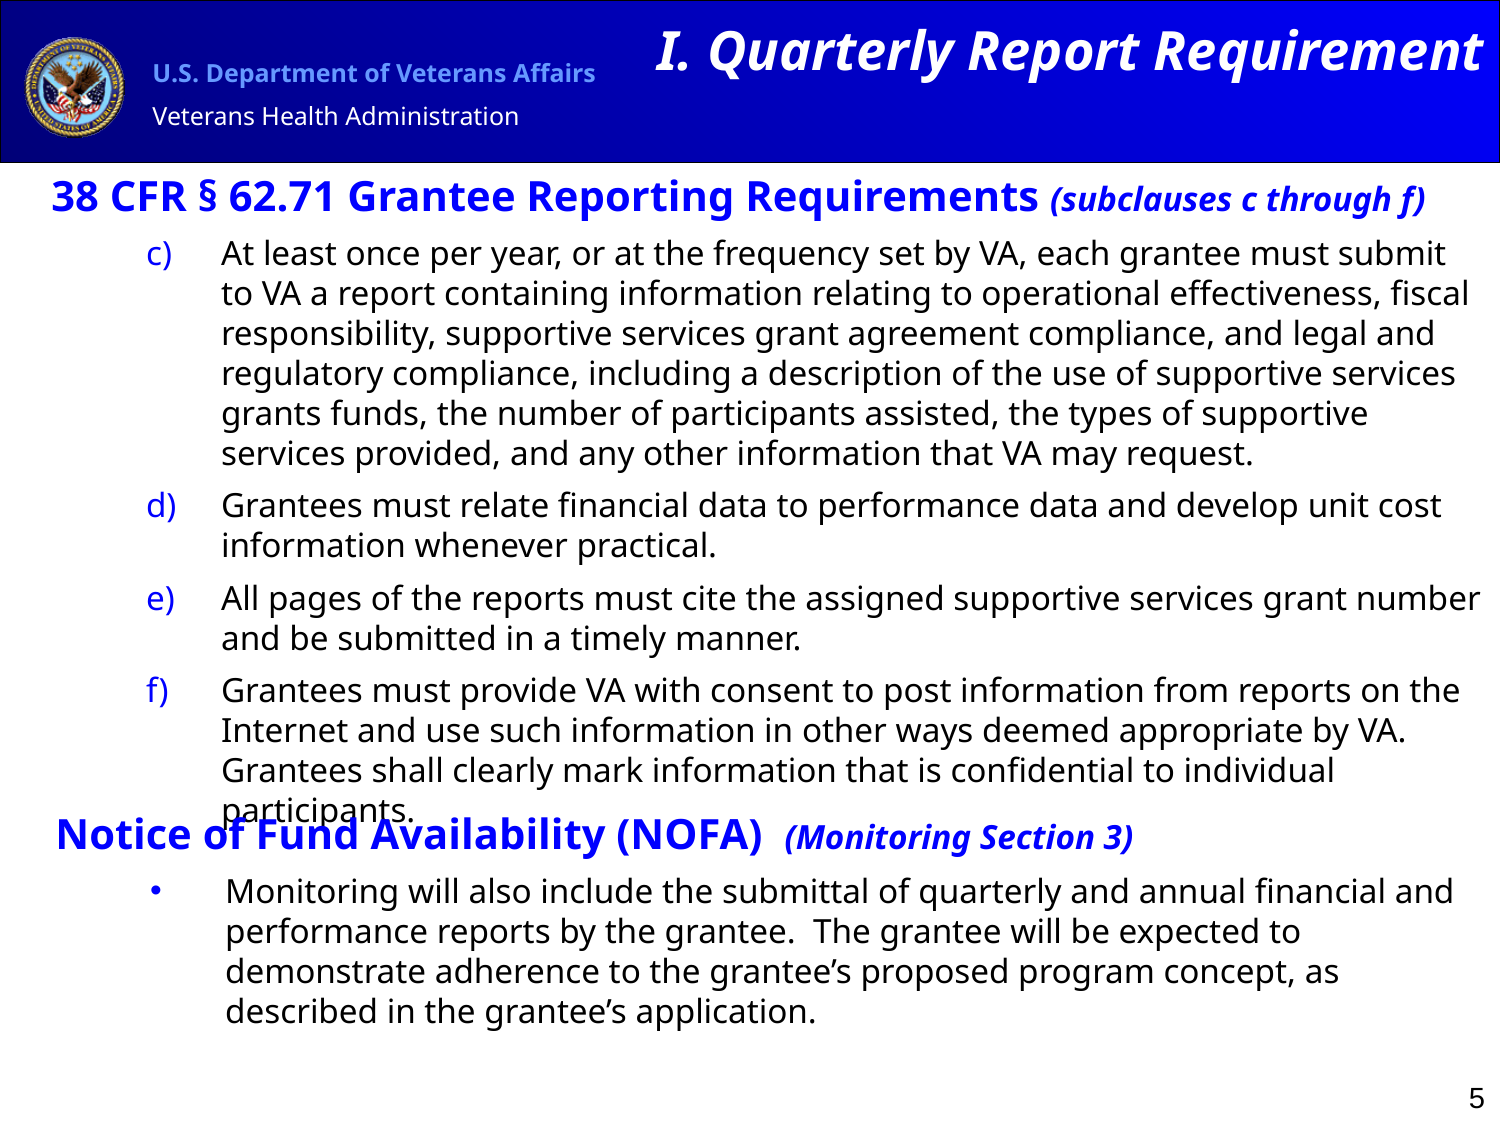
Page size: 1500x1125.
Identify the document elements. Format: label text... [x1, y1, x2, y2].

picture [24, 37, 125, 138]
text_box Notice of Fund Availability (NOFA) (Monitoring Section 3) Monitoring will also include the submittal of quarterly and annual financial and performance reports by the grantee. The grantee will be expected to demonstrate adherence to the grantee’s proposed program concept, as described in the grantee’s application. [40, 800, 1500, 1075]
slide_number 5 [1187, 1075, 1500, 1125]
text_box I. Quarterly Report Requirement [599, 0, 1500, 163]
text_box 38 CFR § 62.71 Grantee Reporting Requirements (subclauses c through f) At least once per year, or at the frequency set by VA, each grantee must submit to VA a report containing information relating to operational effectiveness, fiscal responsibility, supportive services grant agreement compliance, and legal and regulatory compliance, including a description of the use of supportive services grants funds, the number of participants assisted, the types of supportive services provided, and any other information that VA may request. Grantees must relate financial data to performance data and develop unit cost information whenever practical. All pages of the reports must cite the assigned supportive services grant number and be submitted in a timely manner. Grantees must provide VA with consent to post information from reports on the Internet and use such information in other ways deemed appropriate by VA. Grantees shall clearly mark information that is confidential to individual participants. [36, 162, 1499, 813]
